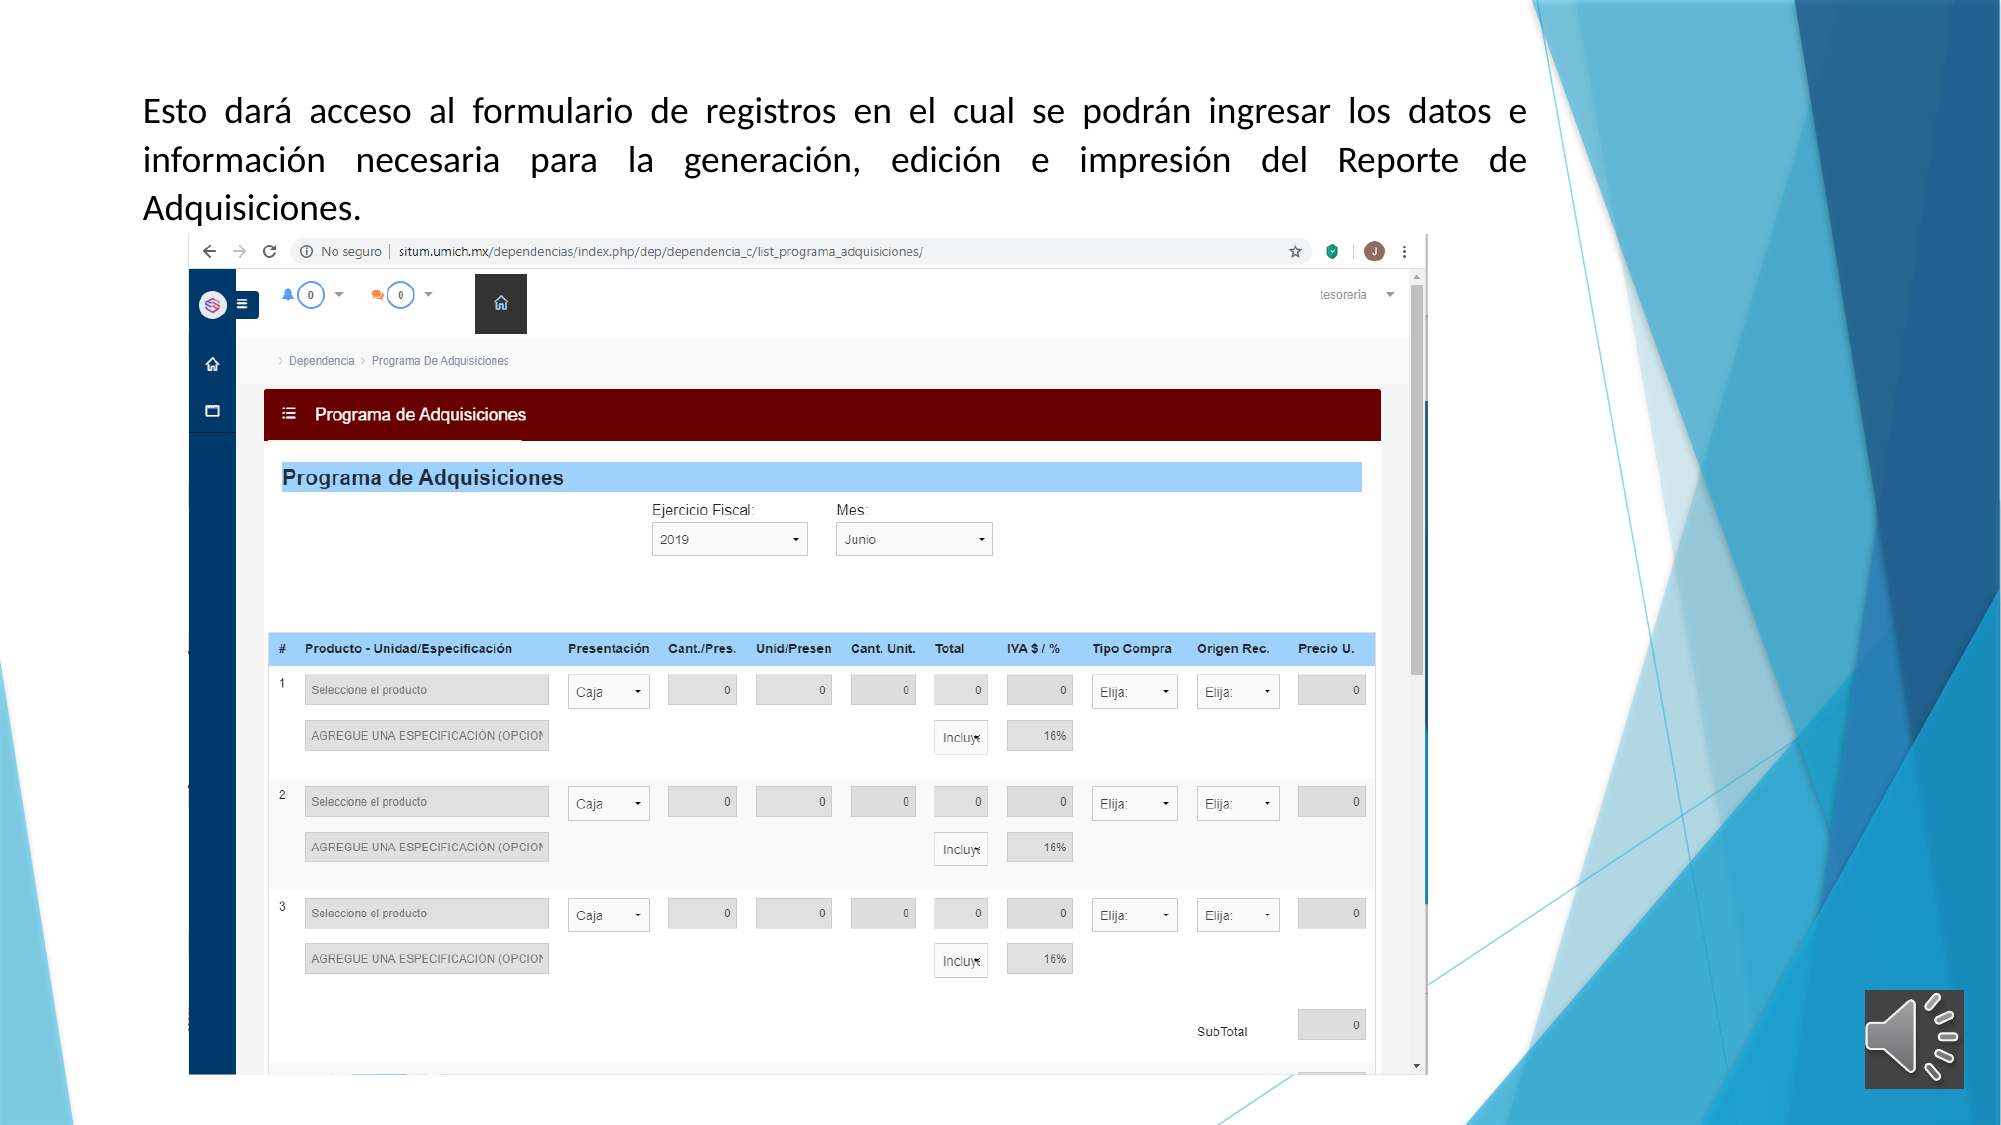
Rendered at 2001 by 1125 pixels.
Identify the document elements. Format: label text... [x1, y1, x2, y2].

picture [1864, 989, 1966, 1091]
text_box Esto dará acceso al formulario de registros en el cual se podrán ingresar los datos e información necesaria para la generación, edición e impresión del Reporte de Adquisiciones. [128, 75, 1544, 236]
picture [188, 234, 1428, 1076]
